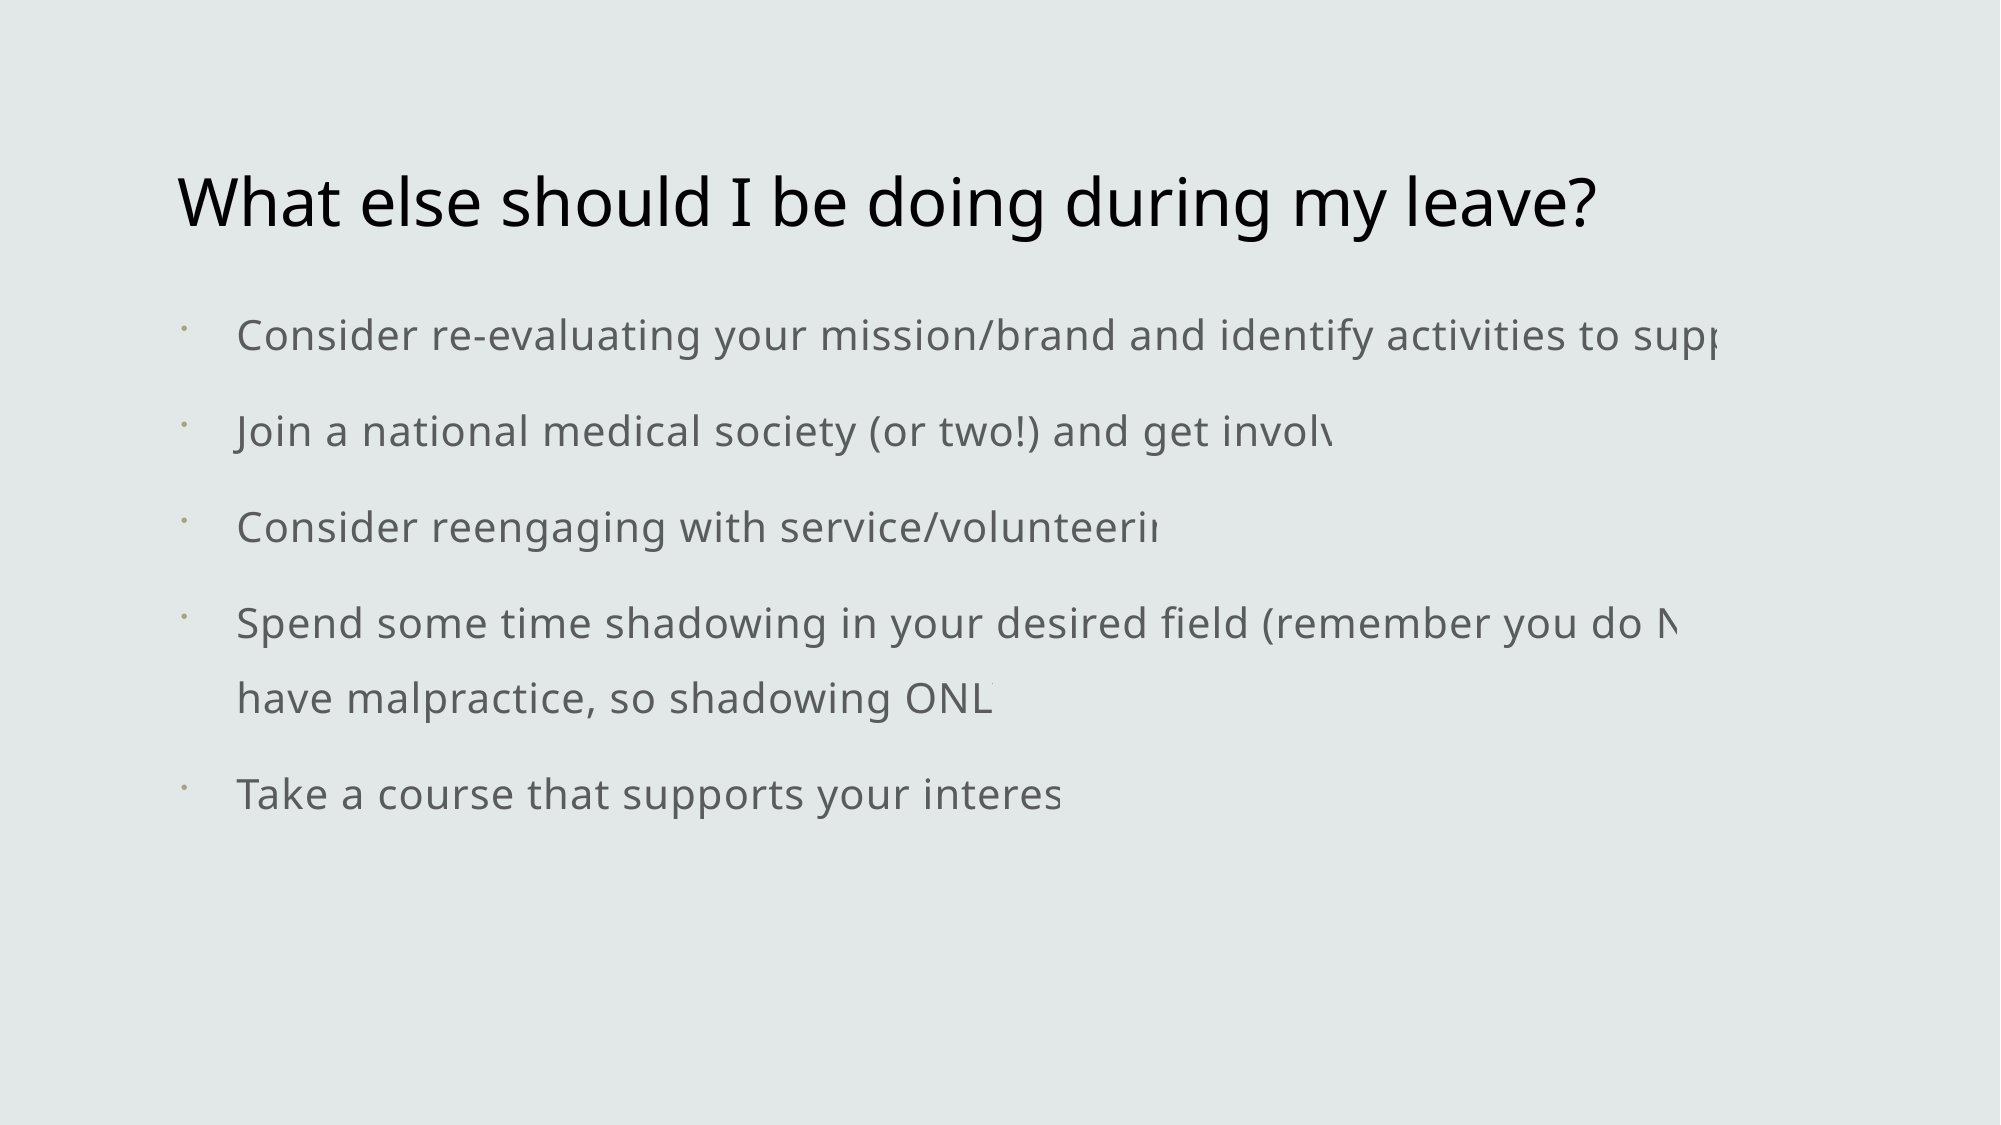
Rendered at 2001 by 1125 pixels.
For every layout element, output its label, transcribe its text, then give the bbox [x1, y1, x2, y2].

list Consider re-evaluating your mission/brand and identify activities to support Join a national medical society (or two!) and get involved Consider reengaging with service/volunteering Spend some time shadowing in your desired field (remember you do NOT have malpractice, so shadowing ONLY) Take a course that supports your interests [162, 276, 1838, 940]
title What else should I be doing during my leave? [162, 64, 1838, 248]
